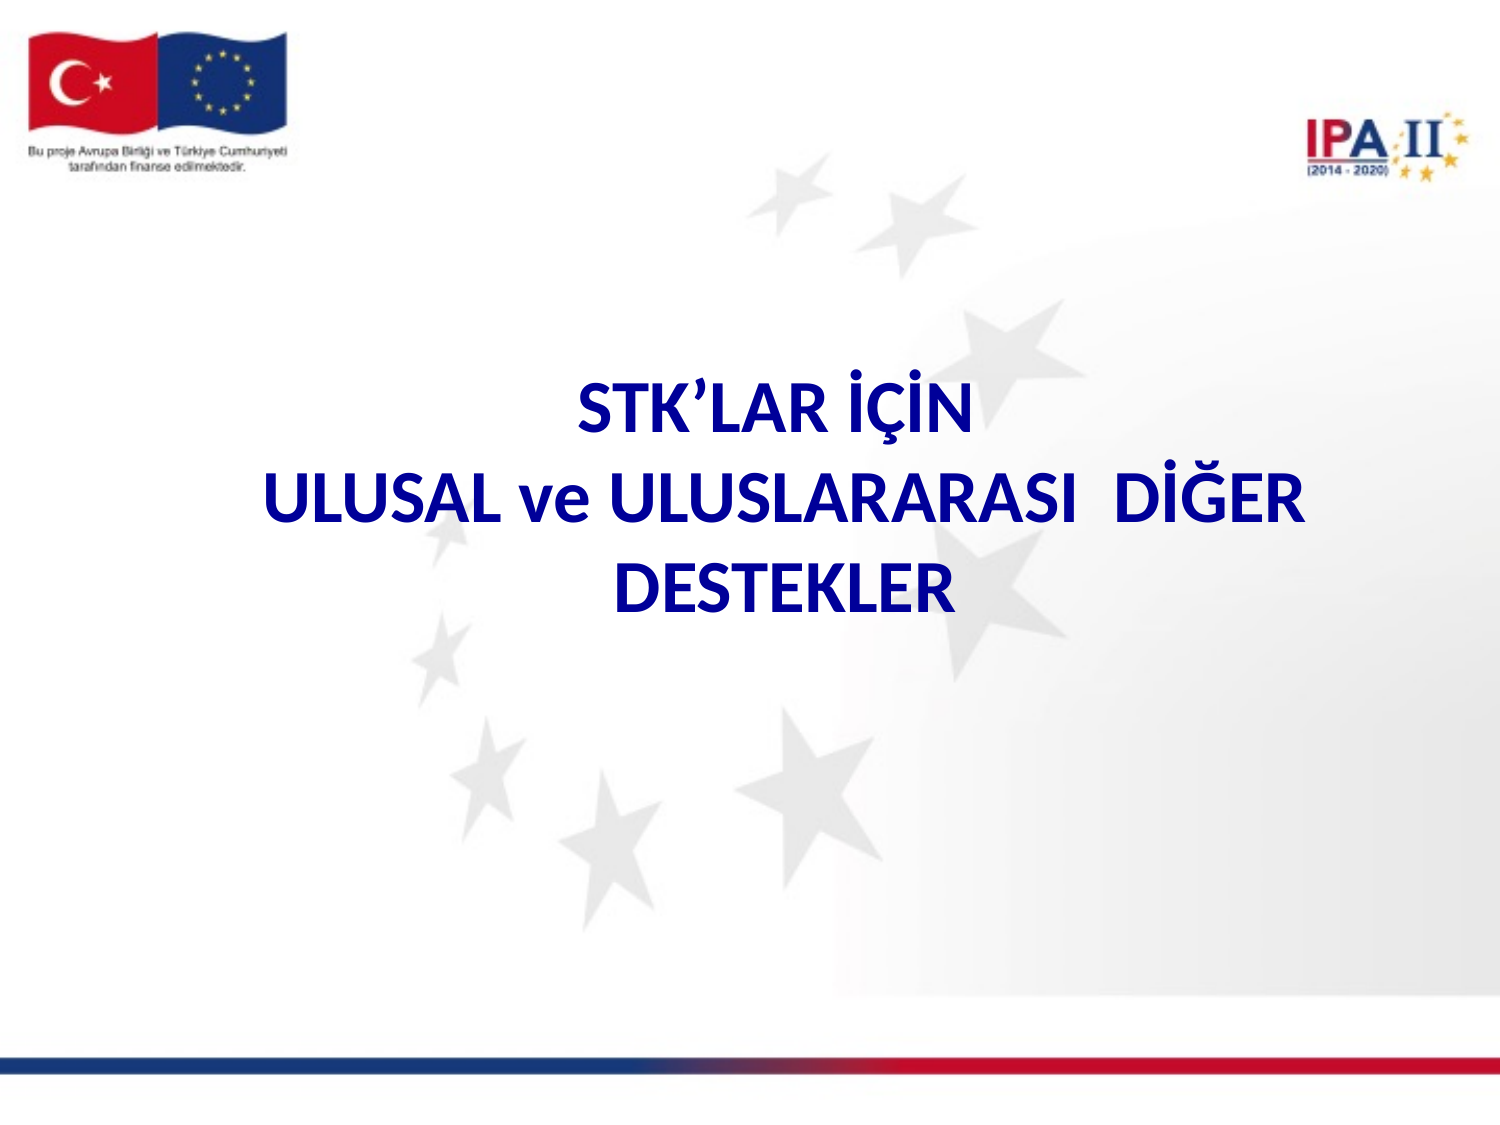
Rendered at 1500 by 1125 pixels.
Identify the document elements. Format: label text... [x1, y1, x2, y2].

text_box STK’LAR İÇİN ULUSAL ve ULUSLARARASI DİĞER DESTEKLER [171, 349, 1400, 635]
picture [0, 0, 1500, 1125]
